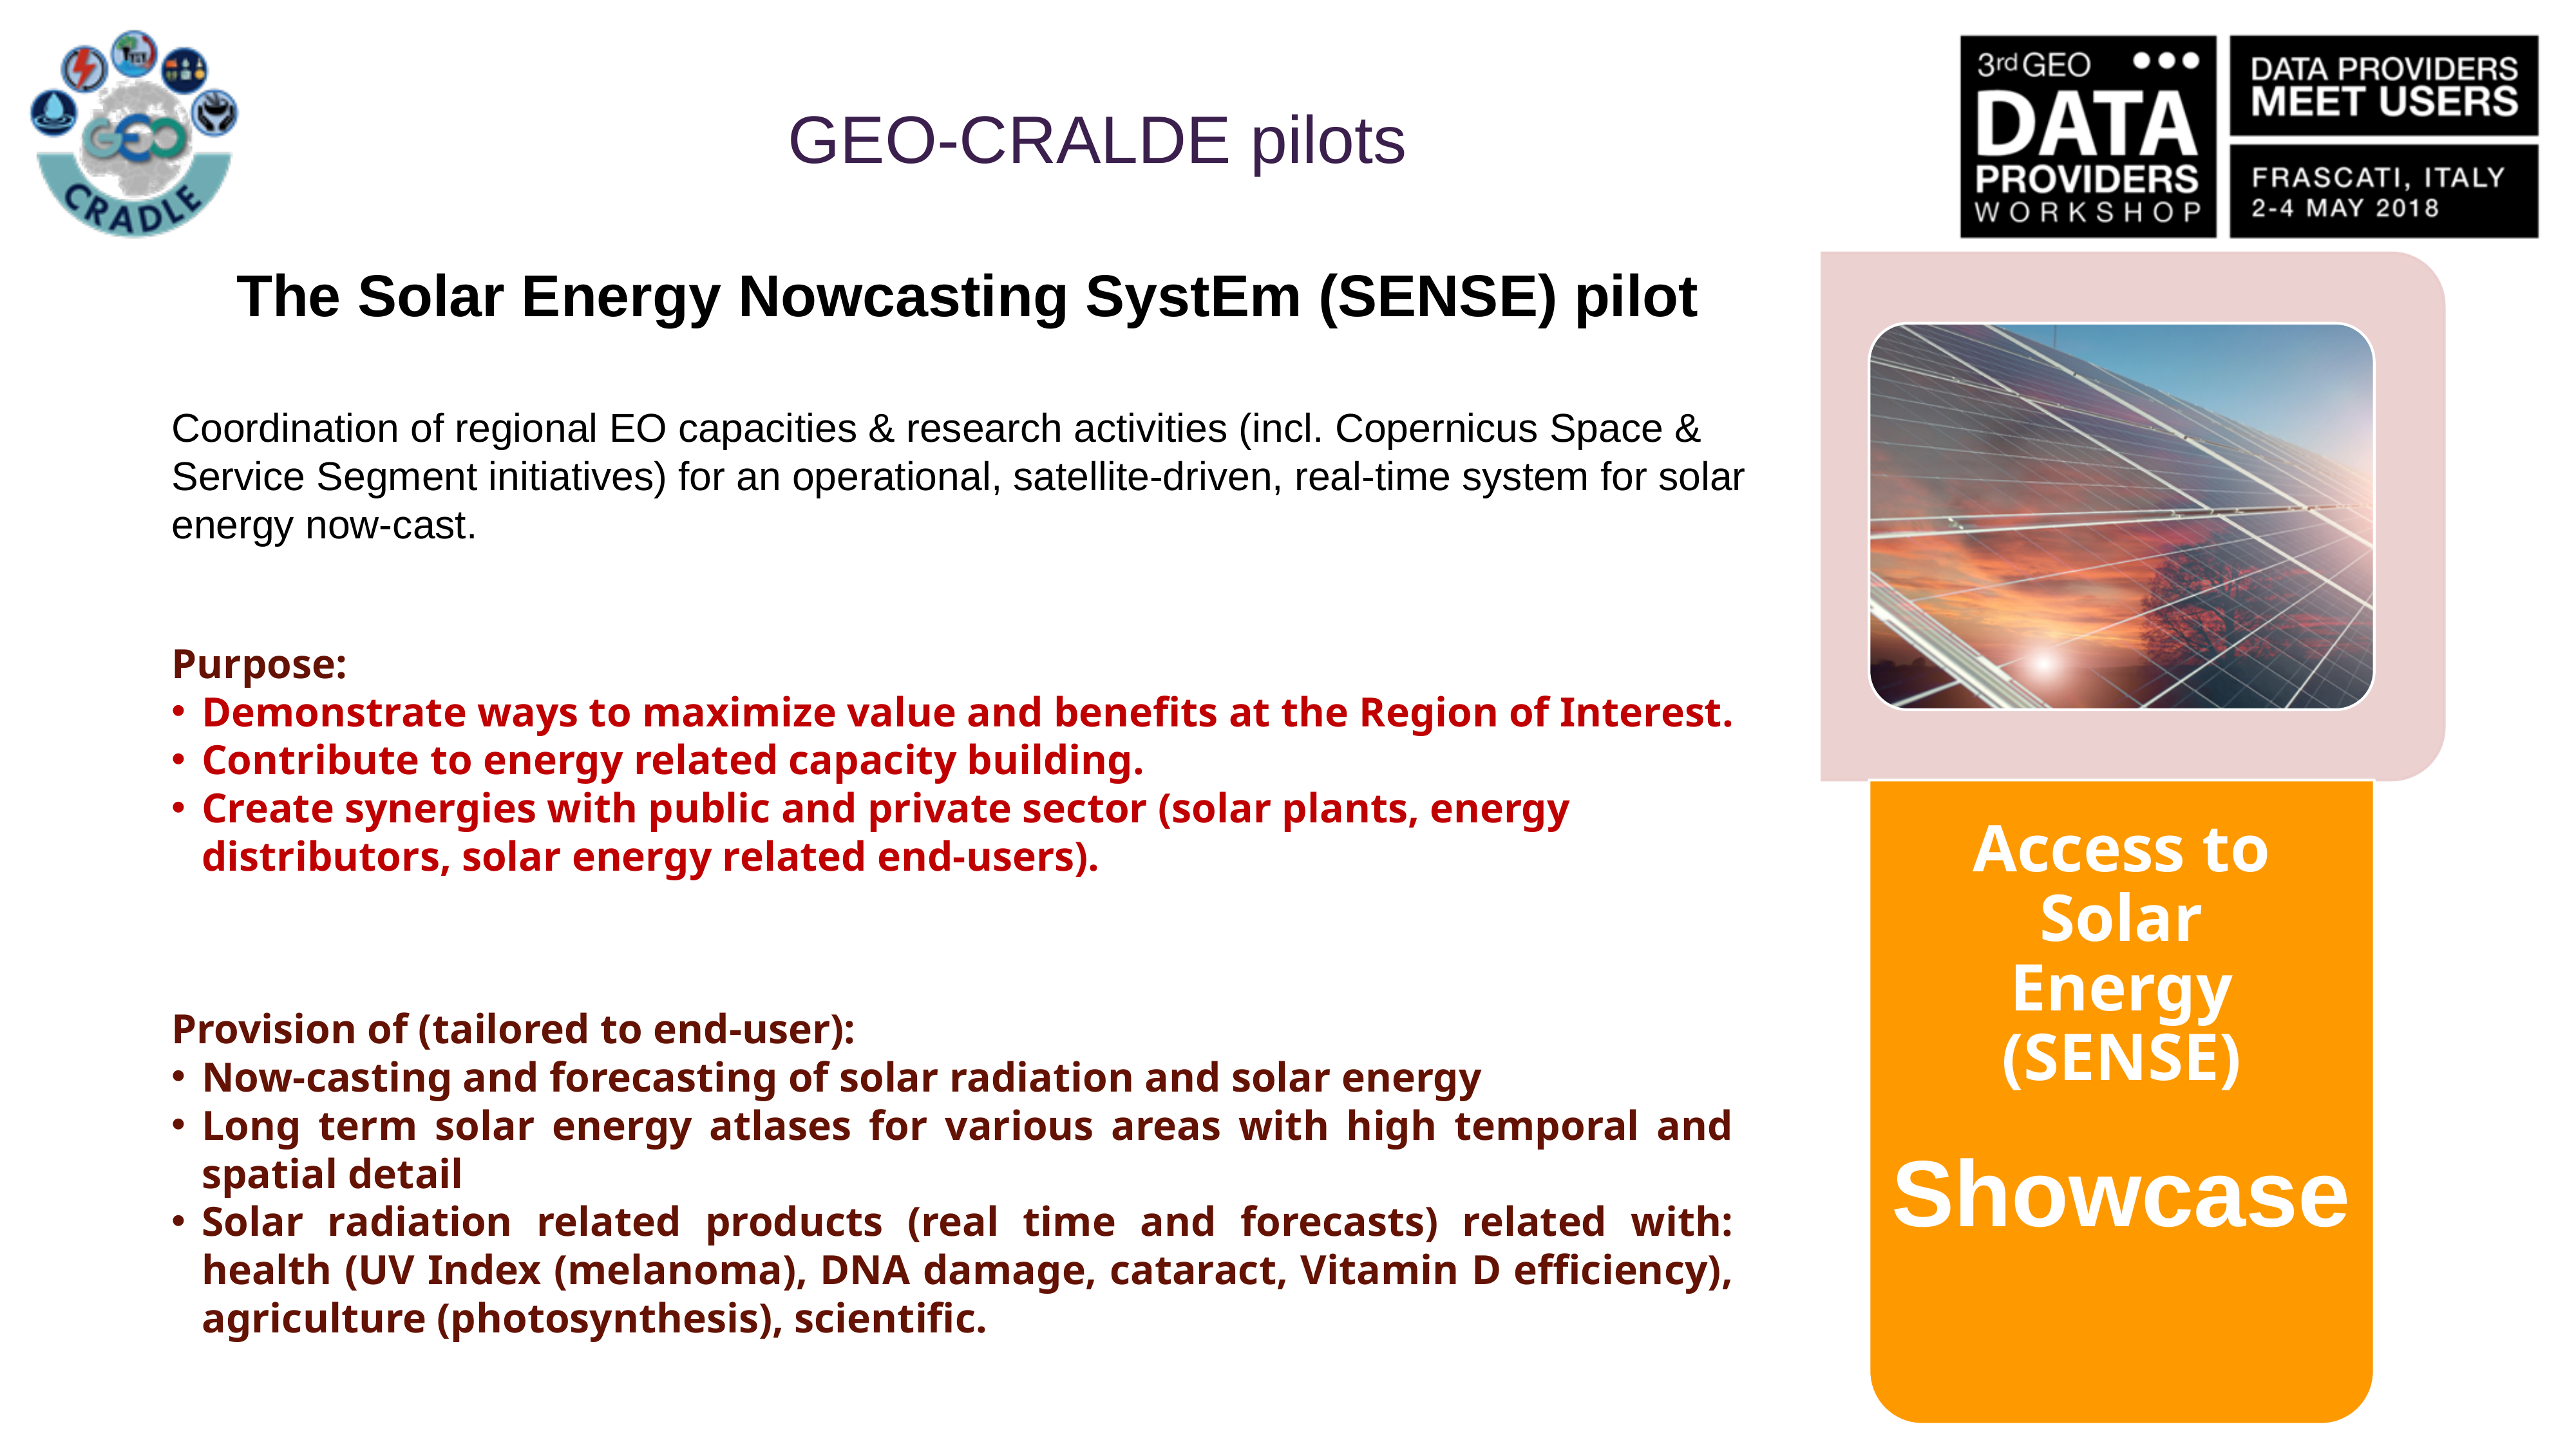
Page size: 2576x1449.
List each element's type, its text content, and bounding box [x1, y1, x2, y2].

picture [19, 24, 1821, 1449]
picture [1957, 32, 2543, 242]
text_box GEO-CRALDE pilots [257, 90, 1954, 182]
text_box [1826, 252, 2445, 1425]
